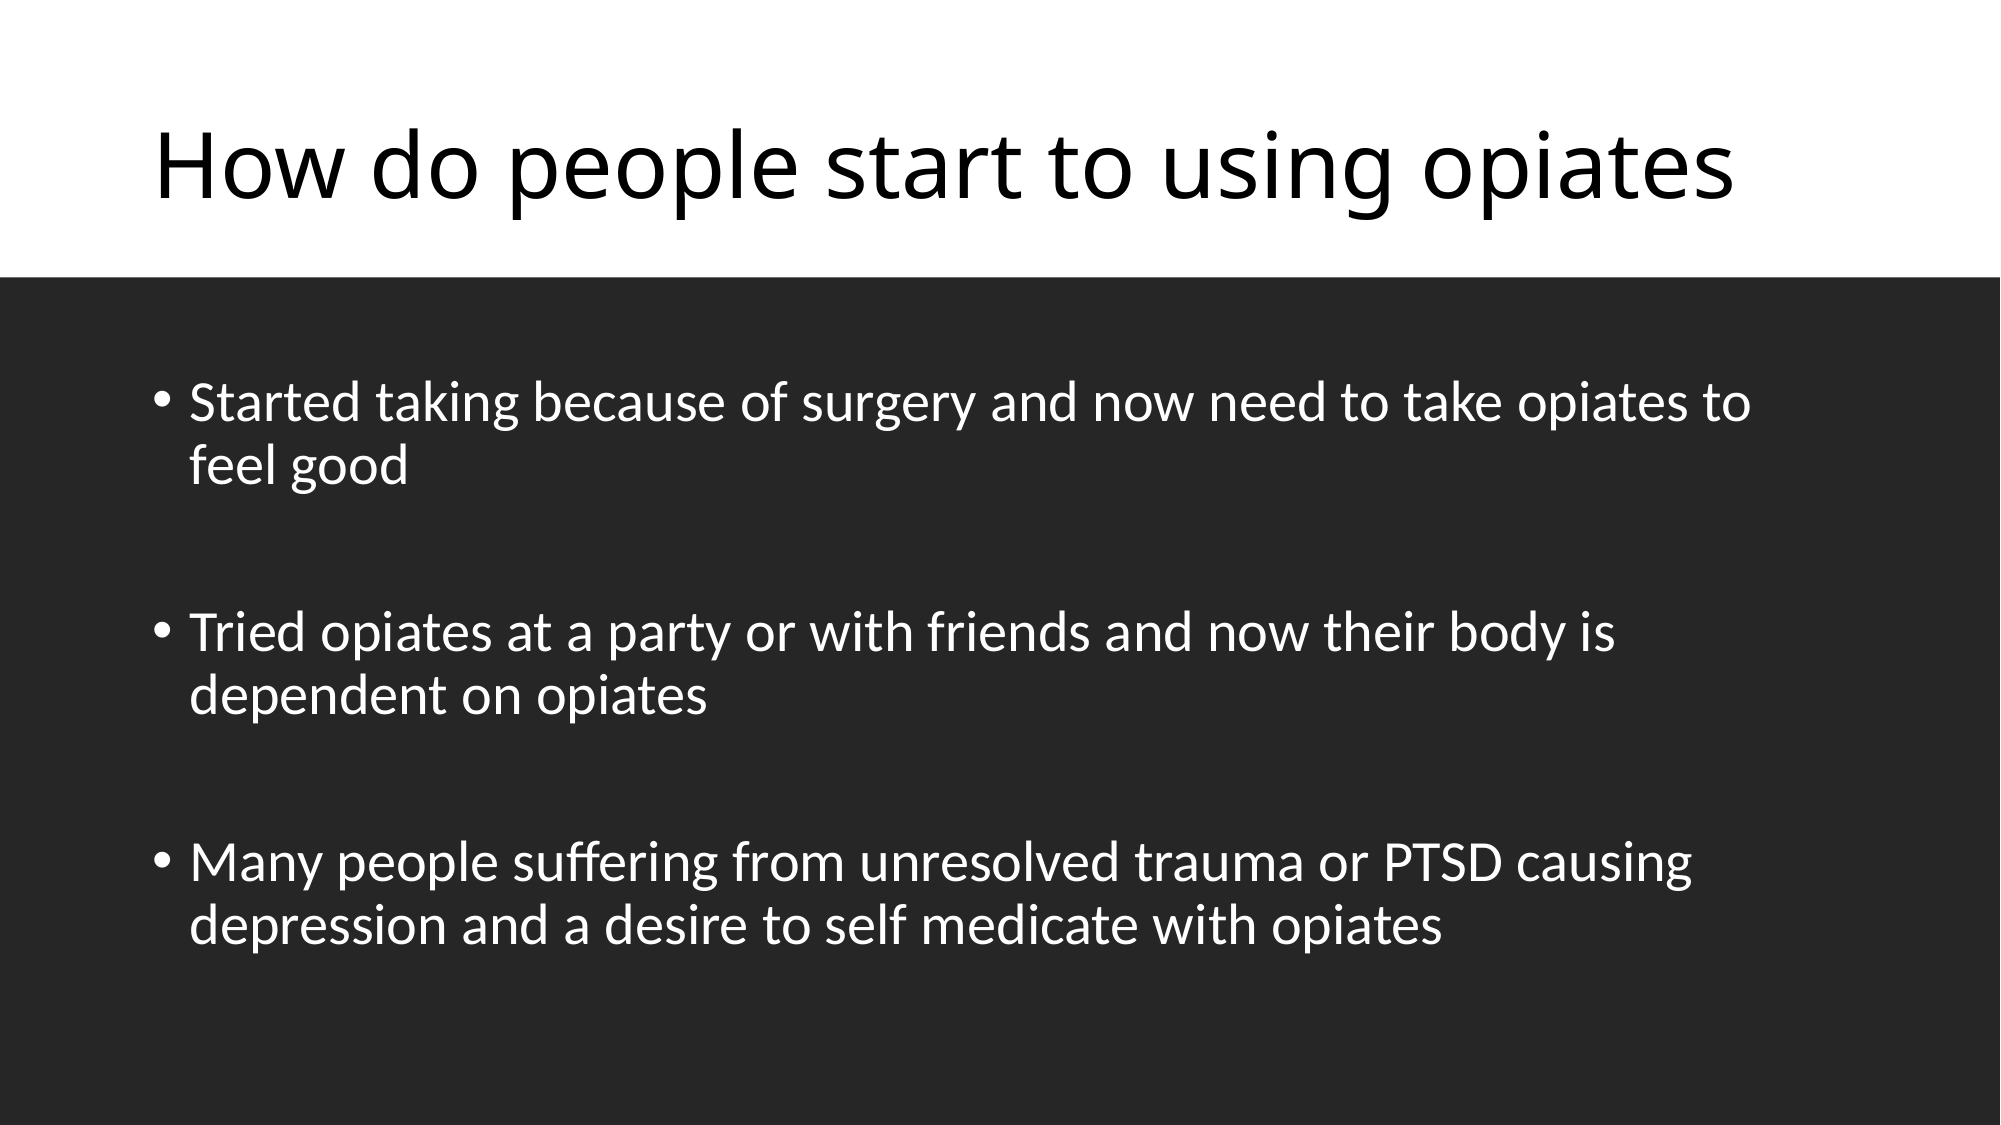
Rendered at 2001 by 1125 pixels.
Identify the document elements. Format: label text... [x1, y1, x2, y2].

title How do people start to using opiates [137, 59, 1863, 278]
list Started taking because of surgery and now need to take opiates to feel good Tried opiates at a party or with friends and now their body is dependent on opiates Many people suffering from unresolved trauma or PTSD causing depression and a desire to self medicate with opiates [137, 330, 1863, 998]
text_box [0, 276, 2000, 1125]
